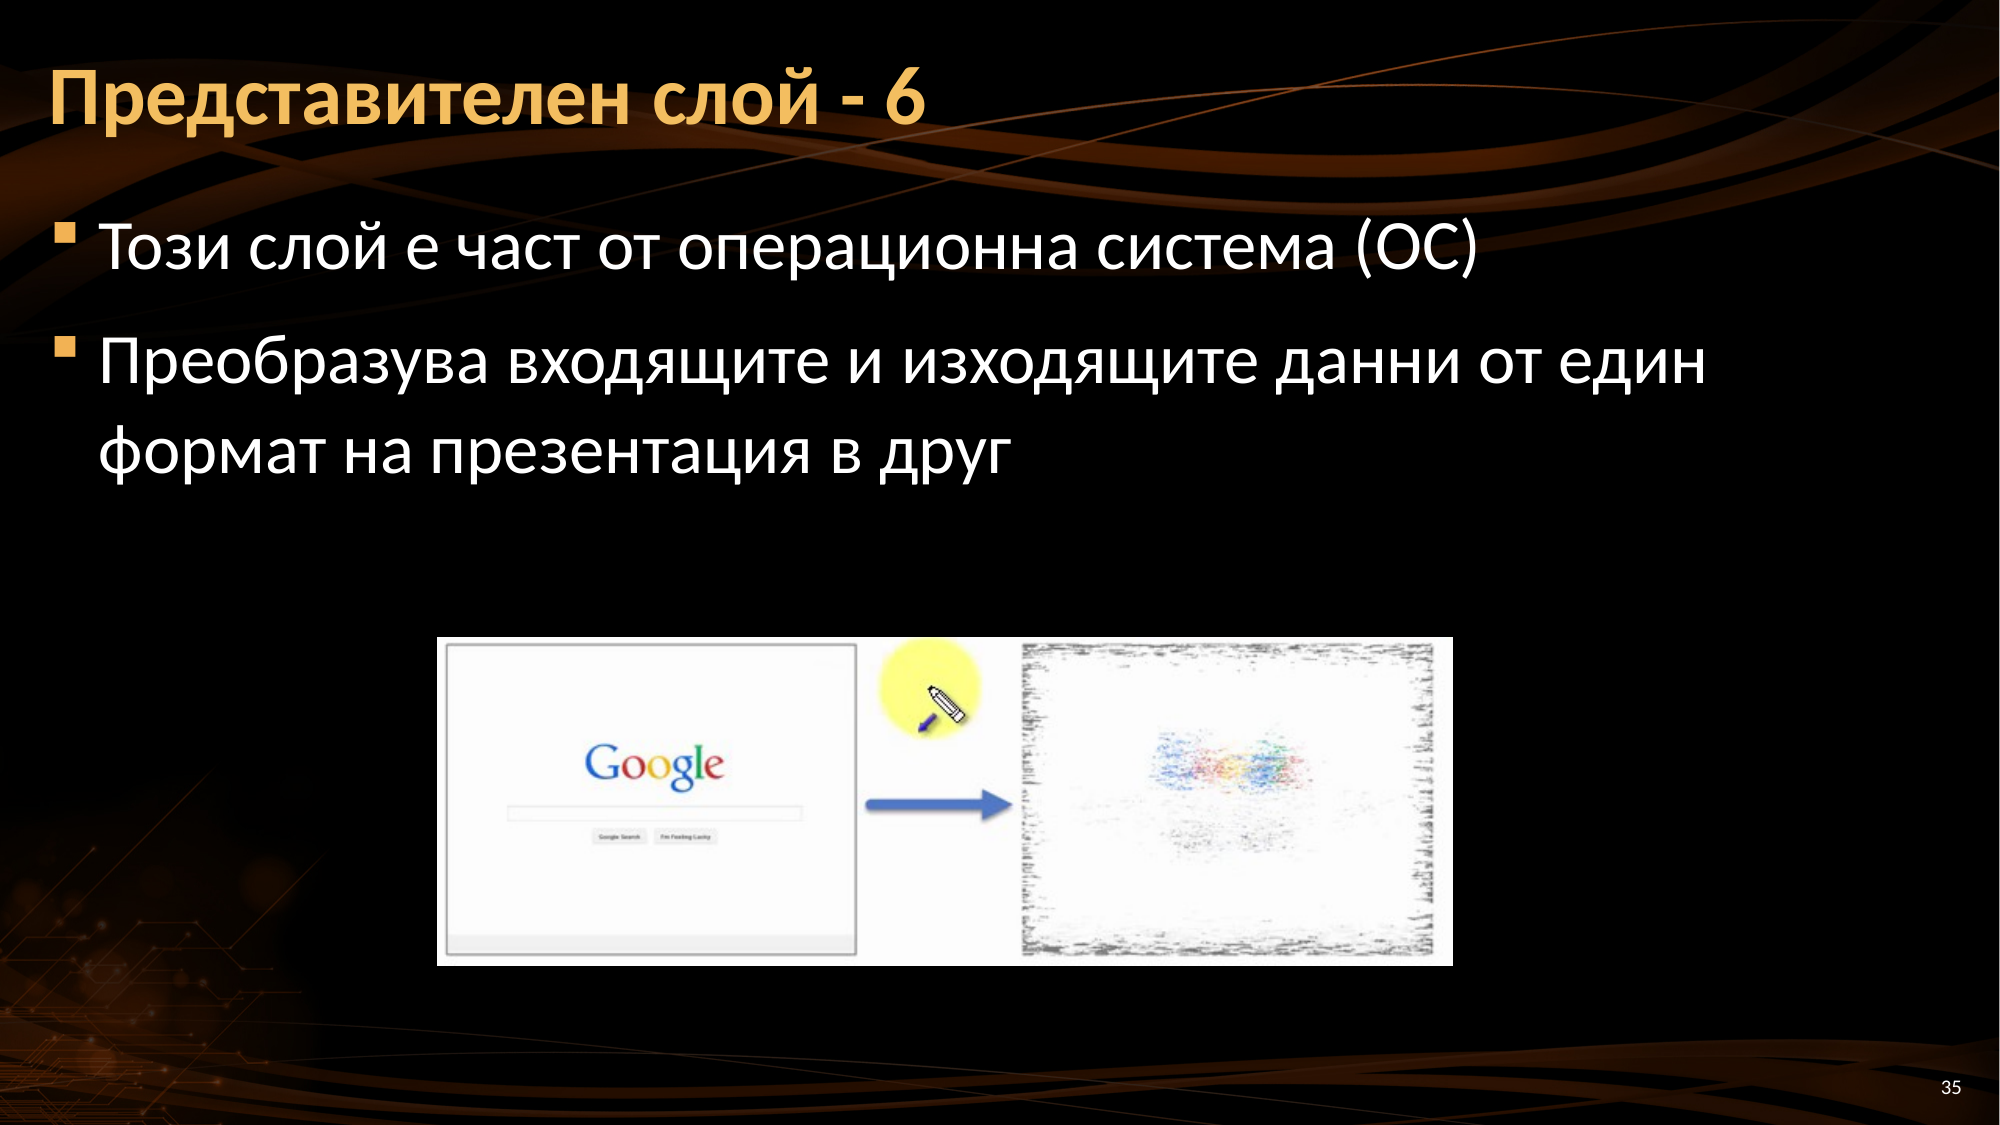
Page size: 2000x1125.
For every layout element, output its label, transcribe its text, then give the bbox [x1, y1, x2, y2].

title Представителен слой - 6 [30, 6, 1602, 189]
list Този слой е част от операционна система (ОС) Преобразува входящите и изходящите данни от един формат на презентация в друг [31, 188, 1968, 1103]
picture [0, 0, 2000, 1125]
